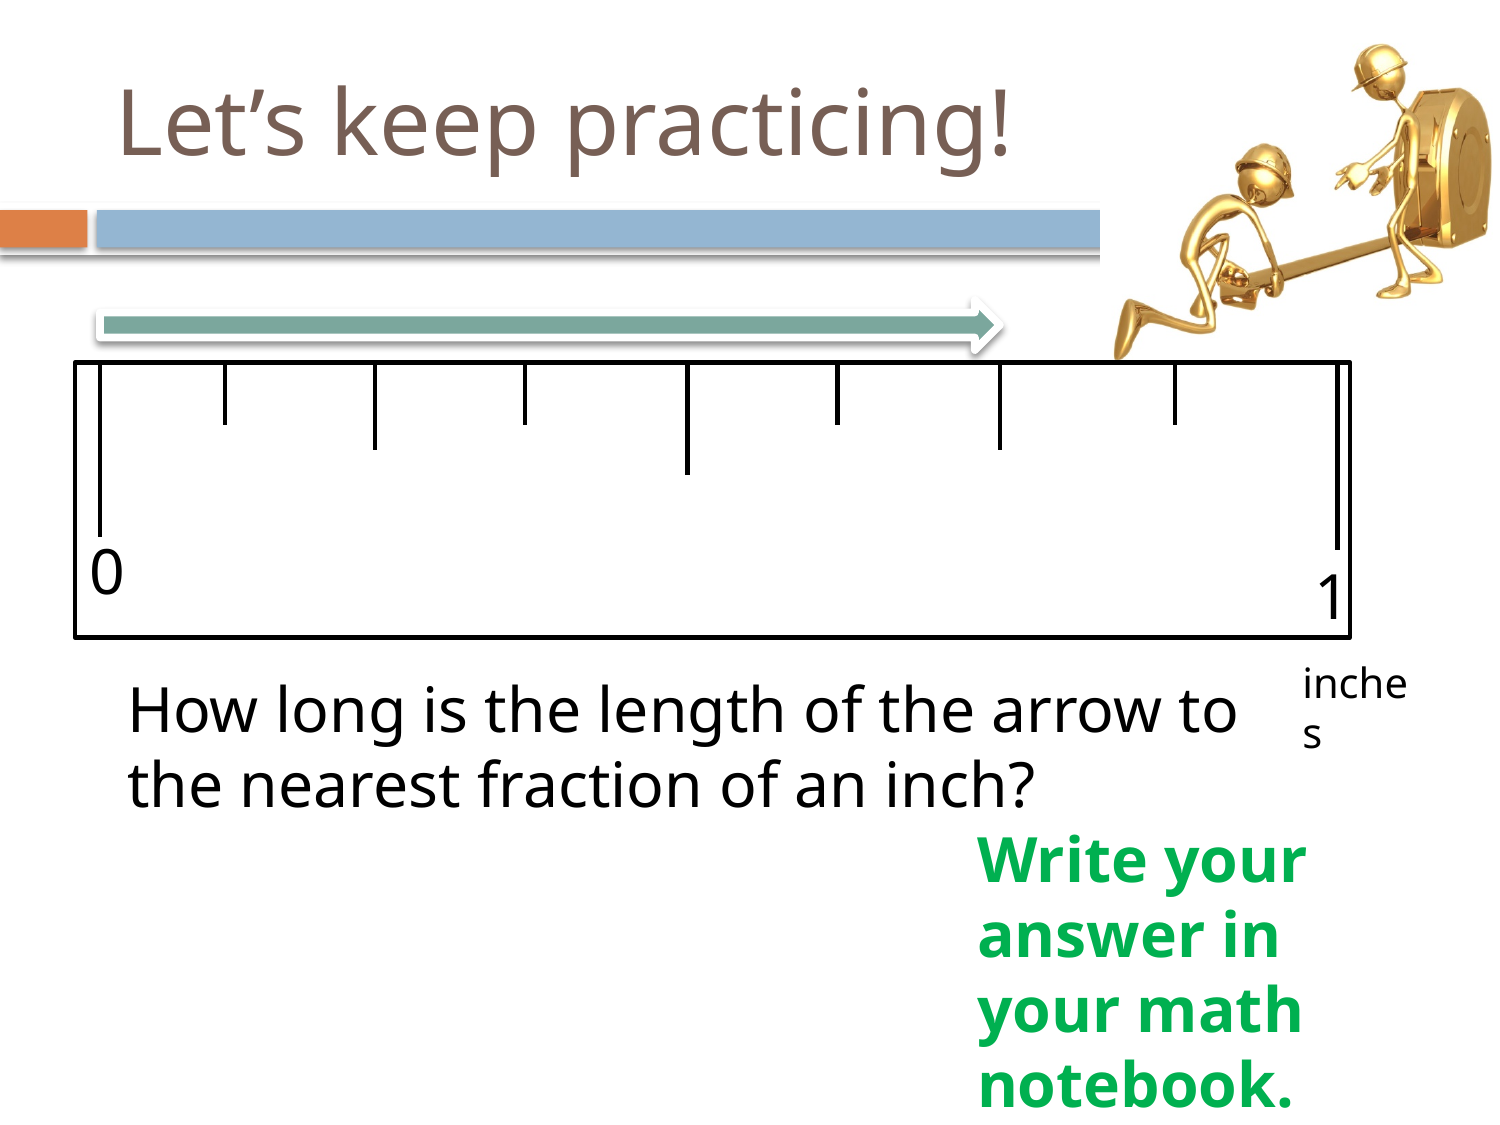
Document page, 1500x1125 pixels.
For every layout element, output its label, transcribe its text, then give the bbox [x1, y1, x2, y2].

text_box 1 [1299, 549, 1363, 640]
text_box How long is the length of the arrow to the nearest fraction of an inch? [112, 662, 1325, 828]
text_box inches [1287, 649, 1438, 765]
title Let’s keep practicing! [100, 37, 1093, 200]
picture [1099, 0, 1500, 401]
text_box [96, 296, 1004, 354]
text_box Write your answer in your math notebook. [962, 812, 1413, 1125]
text_box 0 [74, 525, 213, 615]
text_box [1340, 467, 1351, 549]
text_box [1340, 410, 1351, 455]
text_box [73, 361, 1335, 639]
